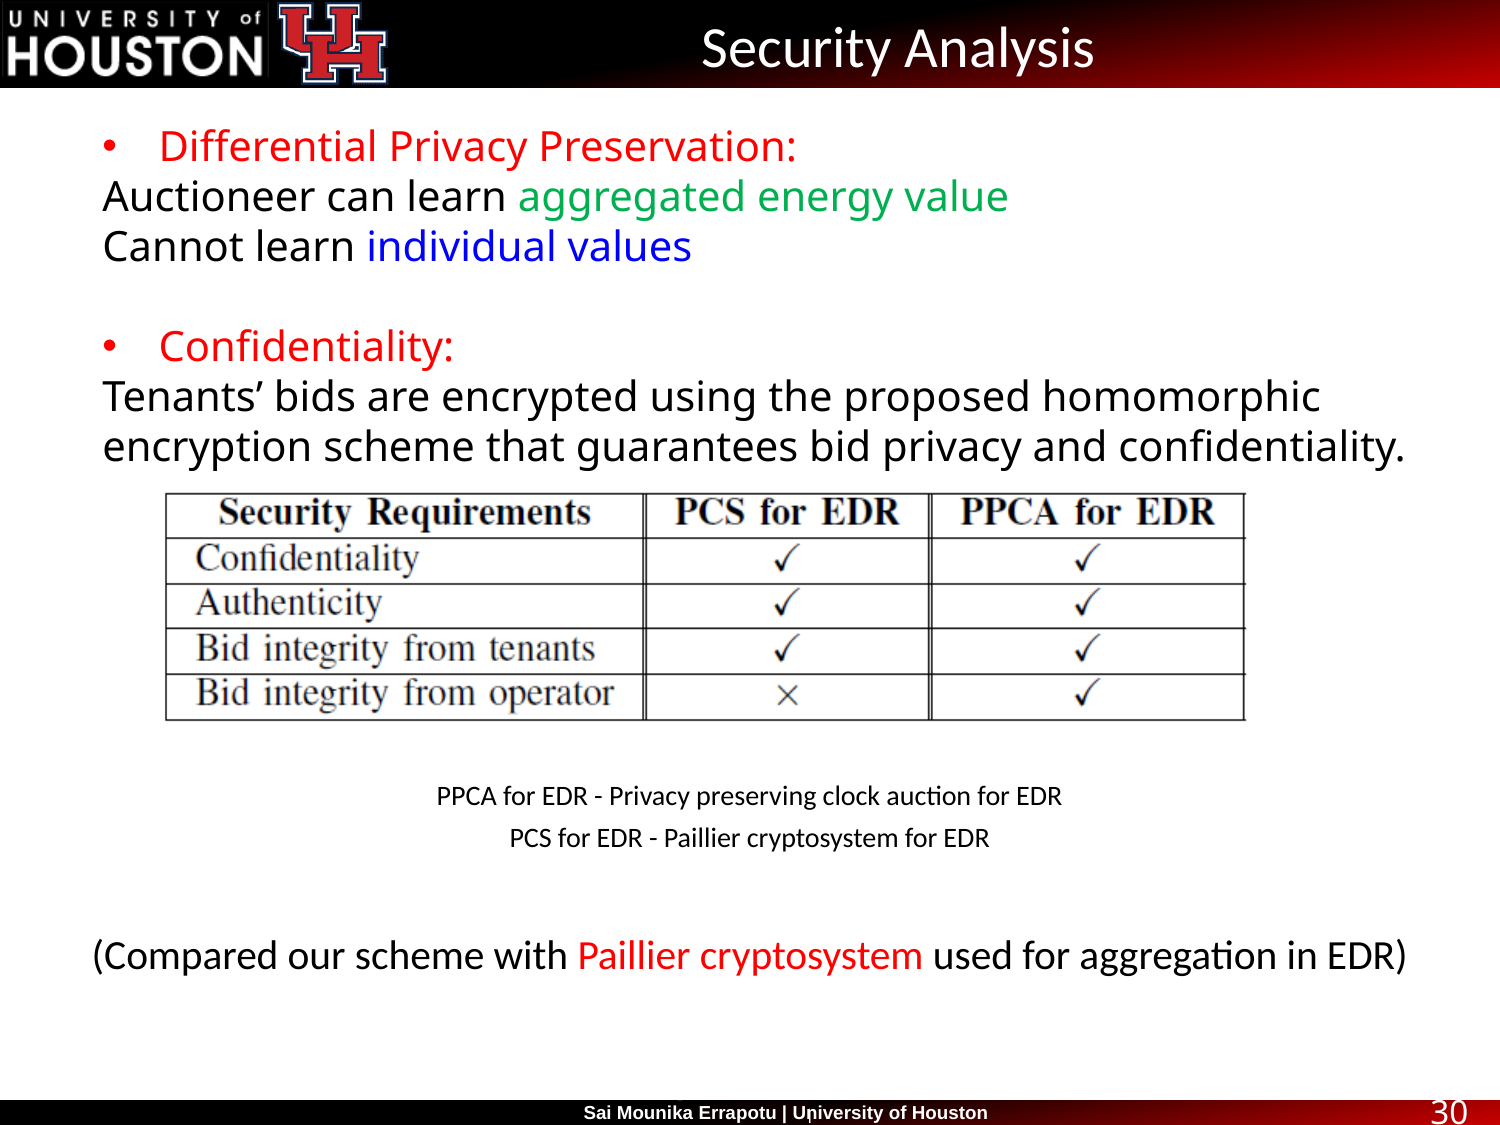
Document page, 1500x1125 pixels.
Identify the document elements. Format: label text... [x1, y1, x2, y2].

title Security Analysis [474, 12, 1438, 75]
picture [130, 467, 1288, 767]
picture [2, 2, 269, 77]
text_box Differential Privacy Preservation: Auctioneer can learn aggregated energy value Cannot learn individual values Confidentiality: Tenants’ bids are encrypted using the proposed homomorphic encryption scheme that guarantees bid privacy and confidentiality. [87, 112, 1438, 478]
text_box PPCA for EDR - Privacy preserving clock auction for EDR PCS for EDR - Paillier cryptosystem for EDR (Compared our scheme with Paillier cryptosystem used for aggregation in EDR) [74, 507, 1425, 1038]
picture [270, 0, 389, 88]
